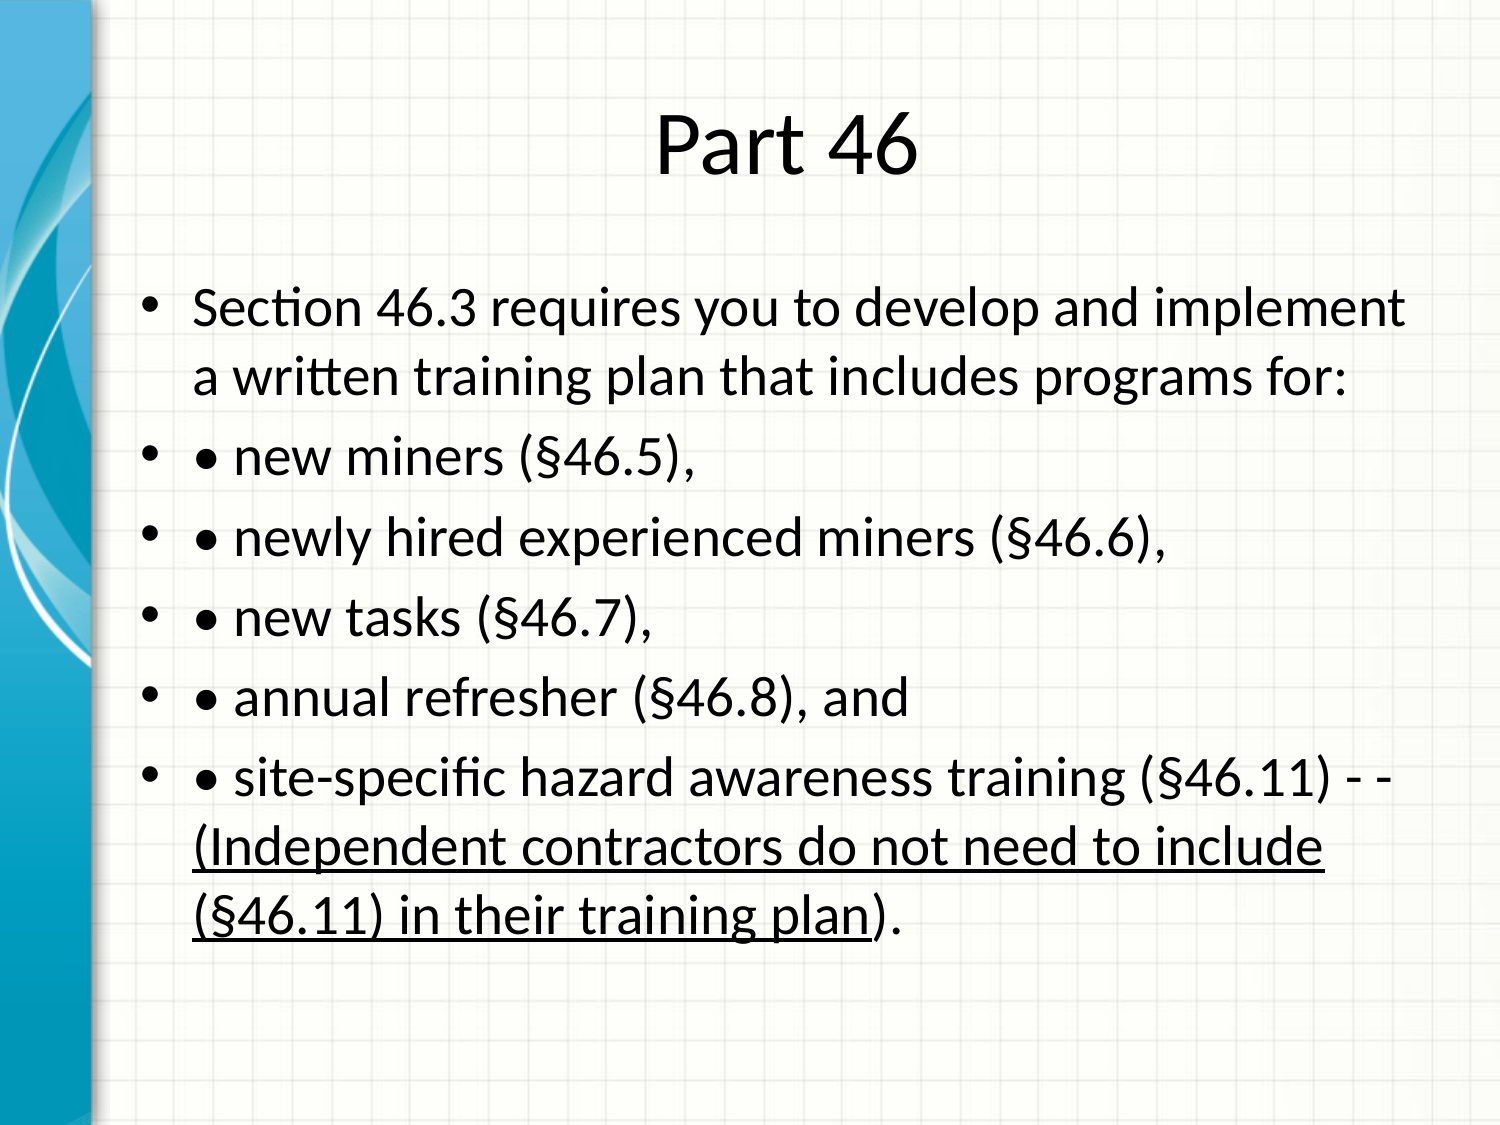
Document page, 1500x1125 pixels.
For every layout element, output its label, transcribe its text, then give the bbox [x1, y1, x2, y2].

title Part 46 [125, 44, 1450, 232]
picture [0, 0, 1500, 1125]
list Section 46.3 requires you to develop and implement a written training plan that in­cludes programs for: • new miners (§46.5), • newly hired experienced miners (§46.6), • new tasks (§46.7), • annual refresher (§46.8), and • site-specific hazard awareness training (§46.11) - - (Independent contractors do not need to include (§46.11) in their training plan). [125, 261, 1450, 967]
